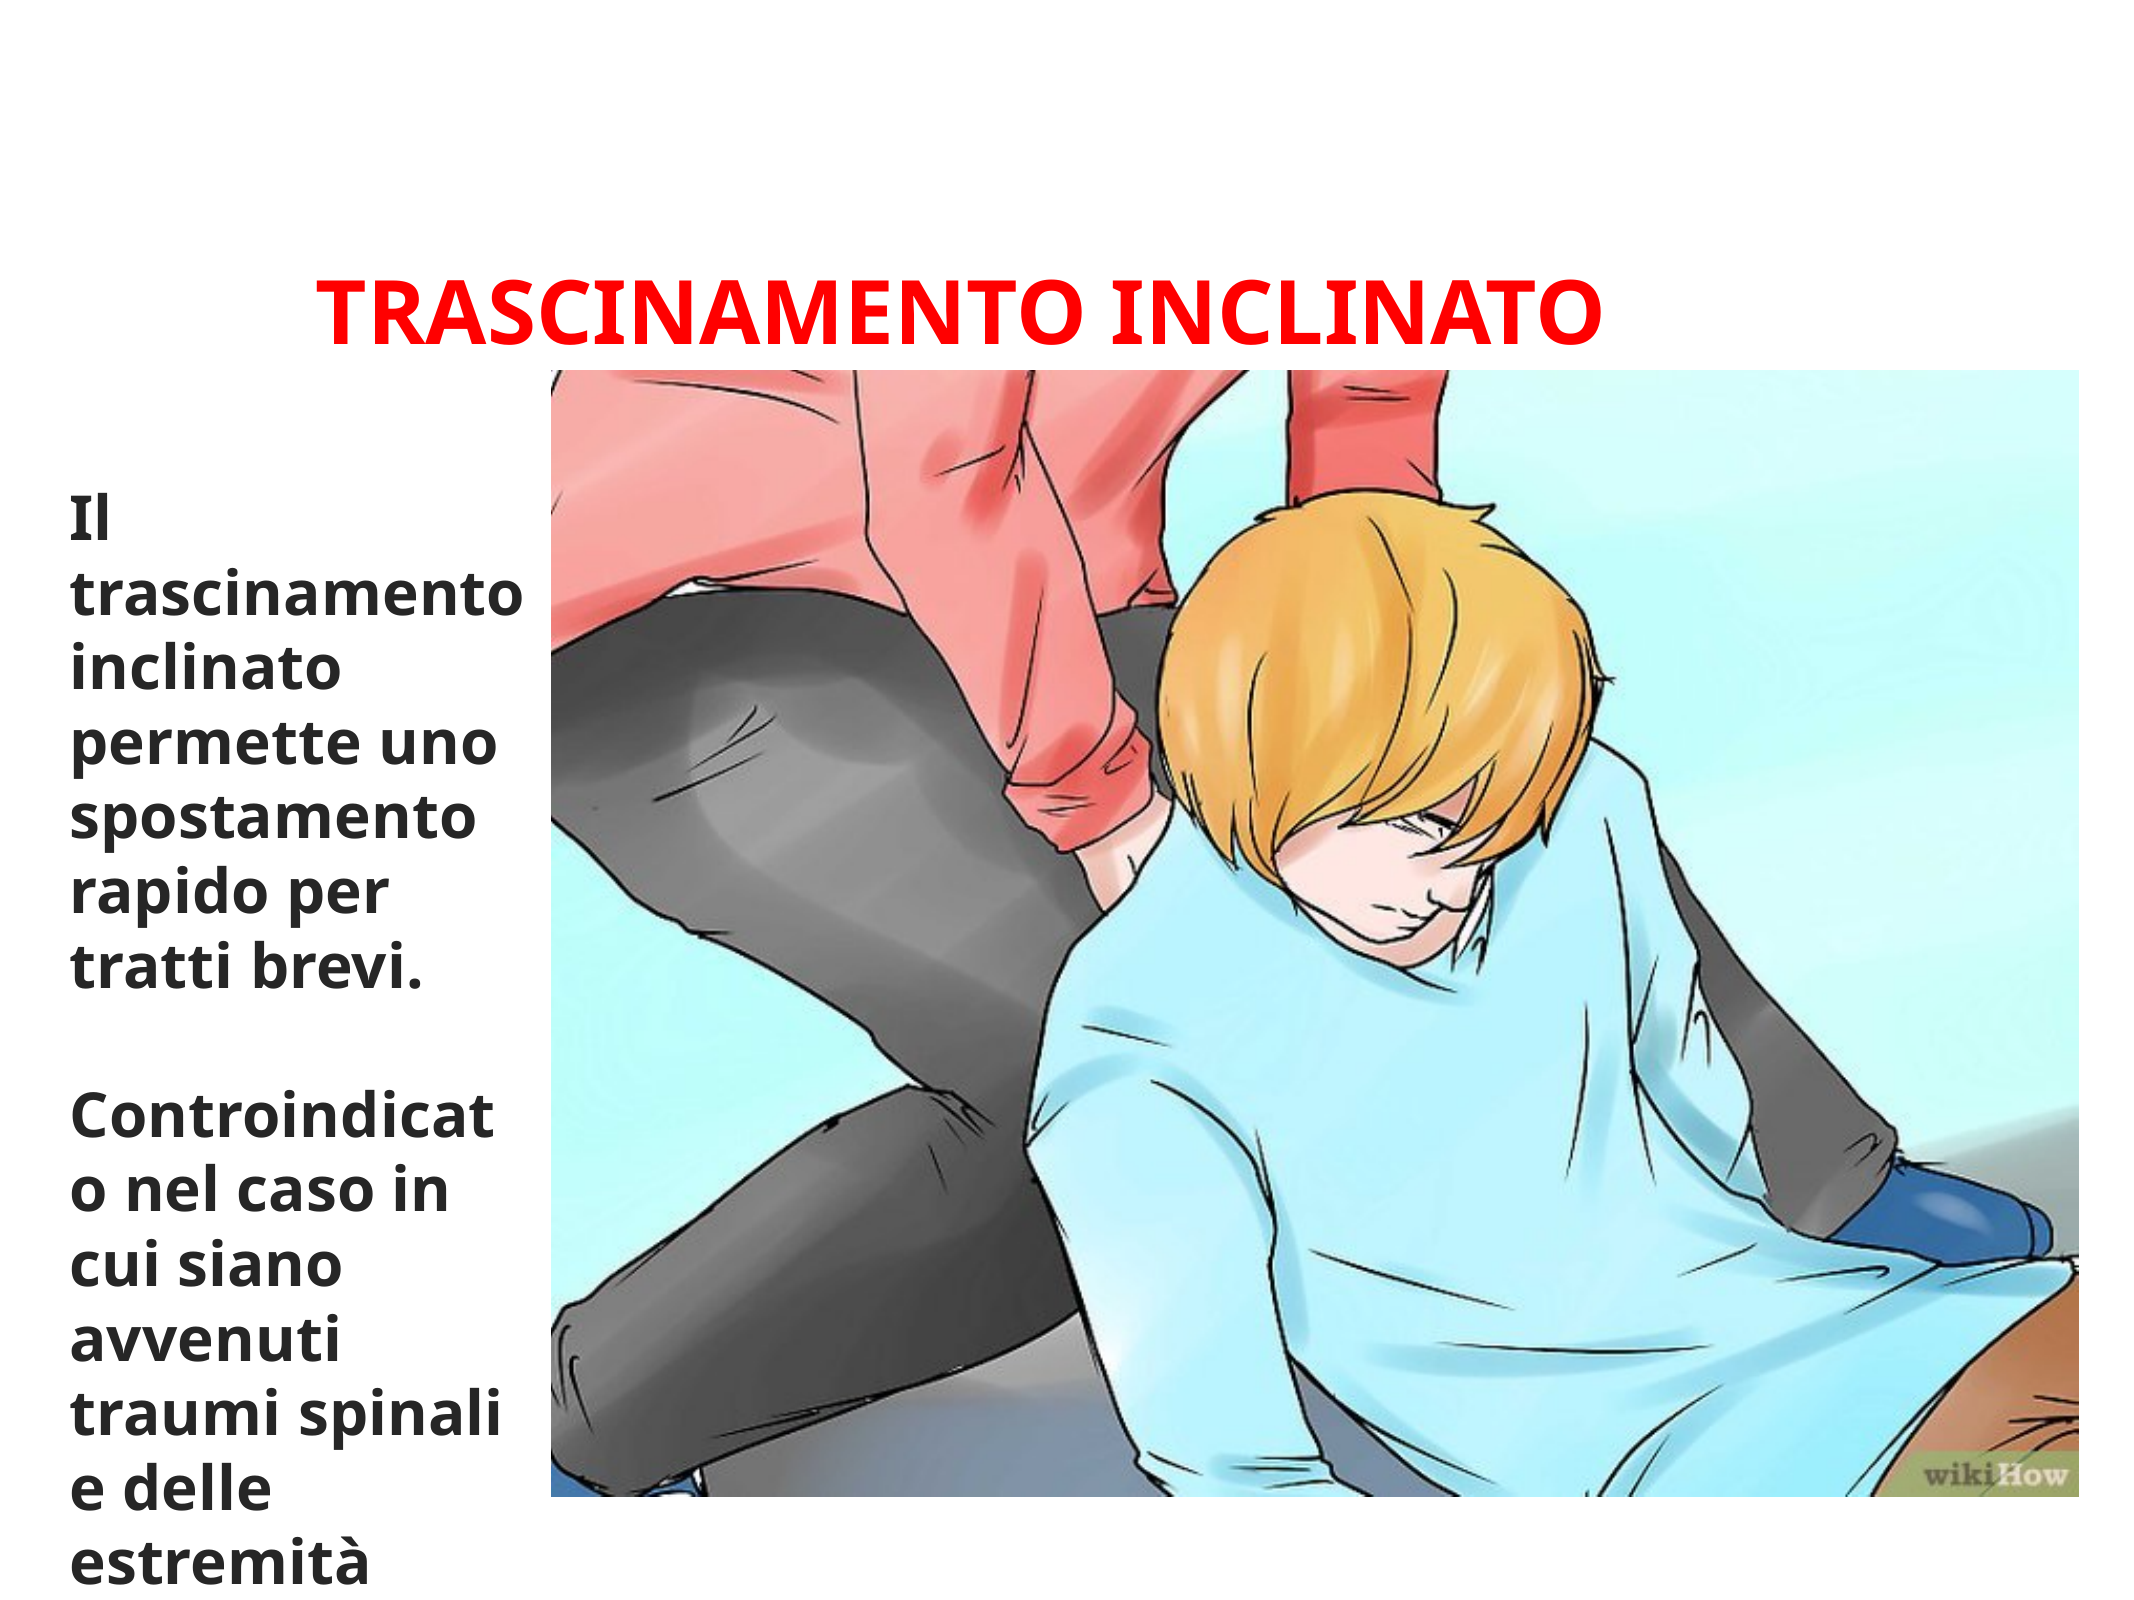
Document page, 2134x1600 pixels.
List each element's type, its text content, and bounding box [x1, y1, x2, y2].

picture [551, 370, 2079, 1497]
text_box Il trascinamento inclinato permette uno spostamento rapido per tratti brevi. Controindicato nel caso in cui siano avvenuti traumi spinali e delle estremità [54, 471, 547, 1600]
text_box TRASCINAMENTO INCLINATO [301, 248, 1623, 370]
